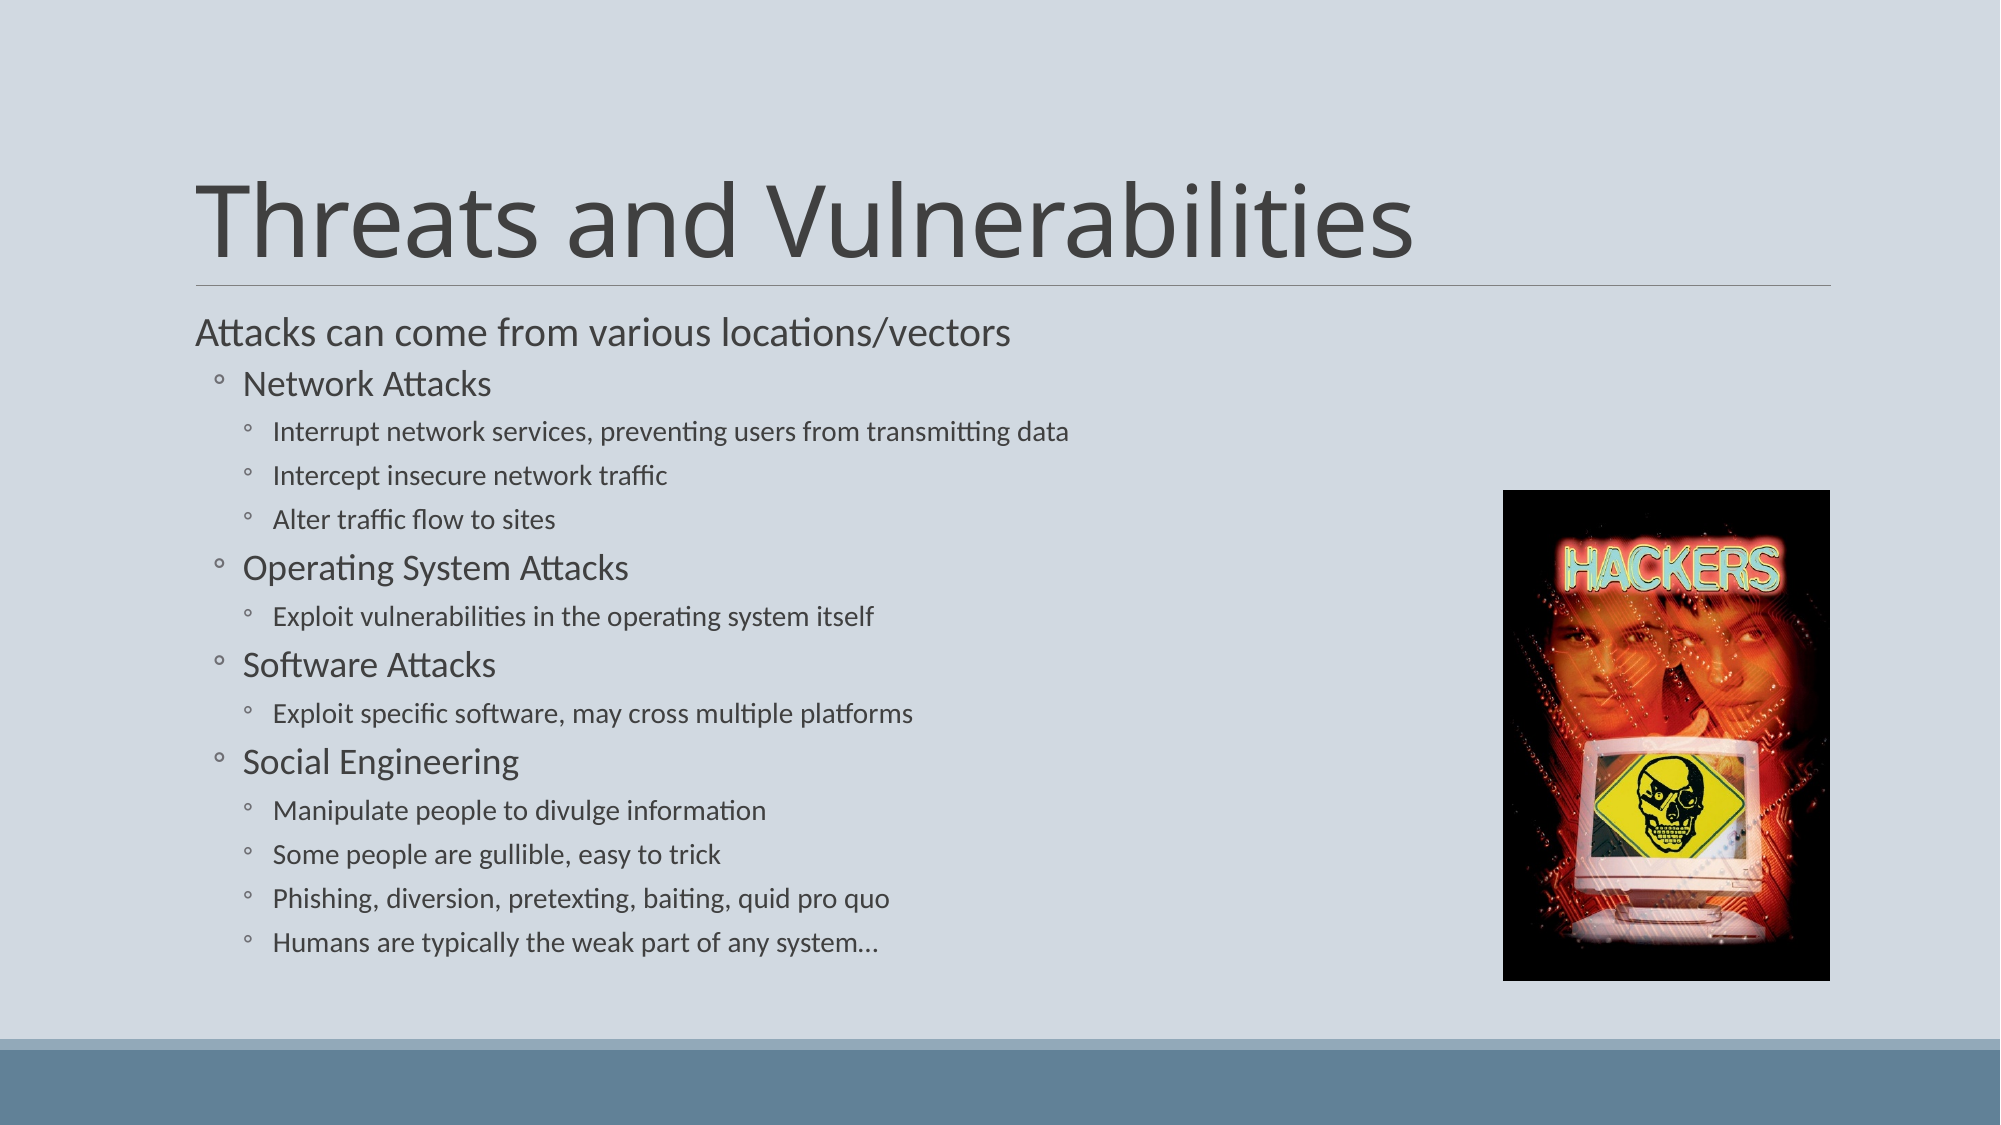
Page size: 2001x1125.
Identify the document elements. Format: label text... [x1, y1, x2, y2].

title Threats and Vulnerabilities [180, 47, 1830, 285]
picture [1502, 489, 1831, 982]
list Attacks can come from various locations/vectors Network Attacks Interrupt network services, preventing users from transmitting data Intercept insecure network traffic Alter traffic flow to sites Operating System Attacks Exploit vulnerabilities in the operating system itself Software Attacks Exploit specific software, may cross multiple platforms Social Engineering Manipulate people to divulge information Some people are gullible, easy to trick Phishing, diversion, pretexting, baiting, quid pro quo Humans are typically the weak part of any system… [180, 302, 1830, 1016]
